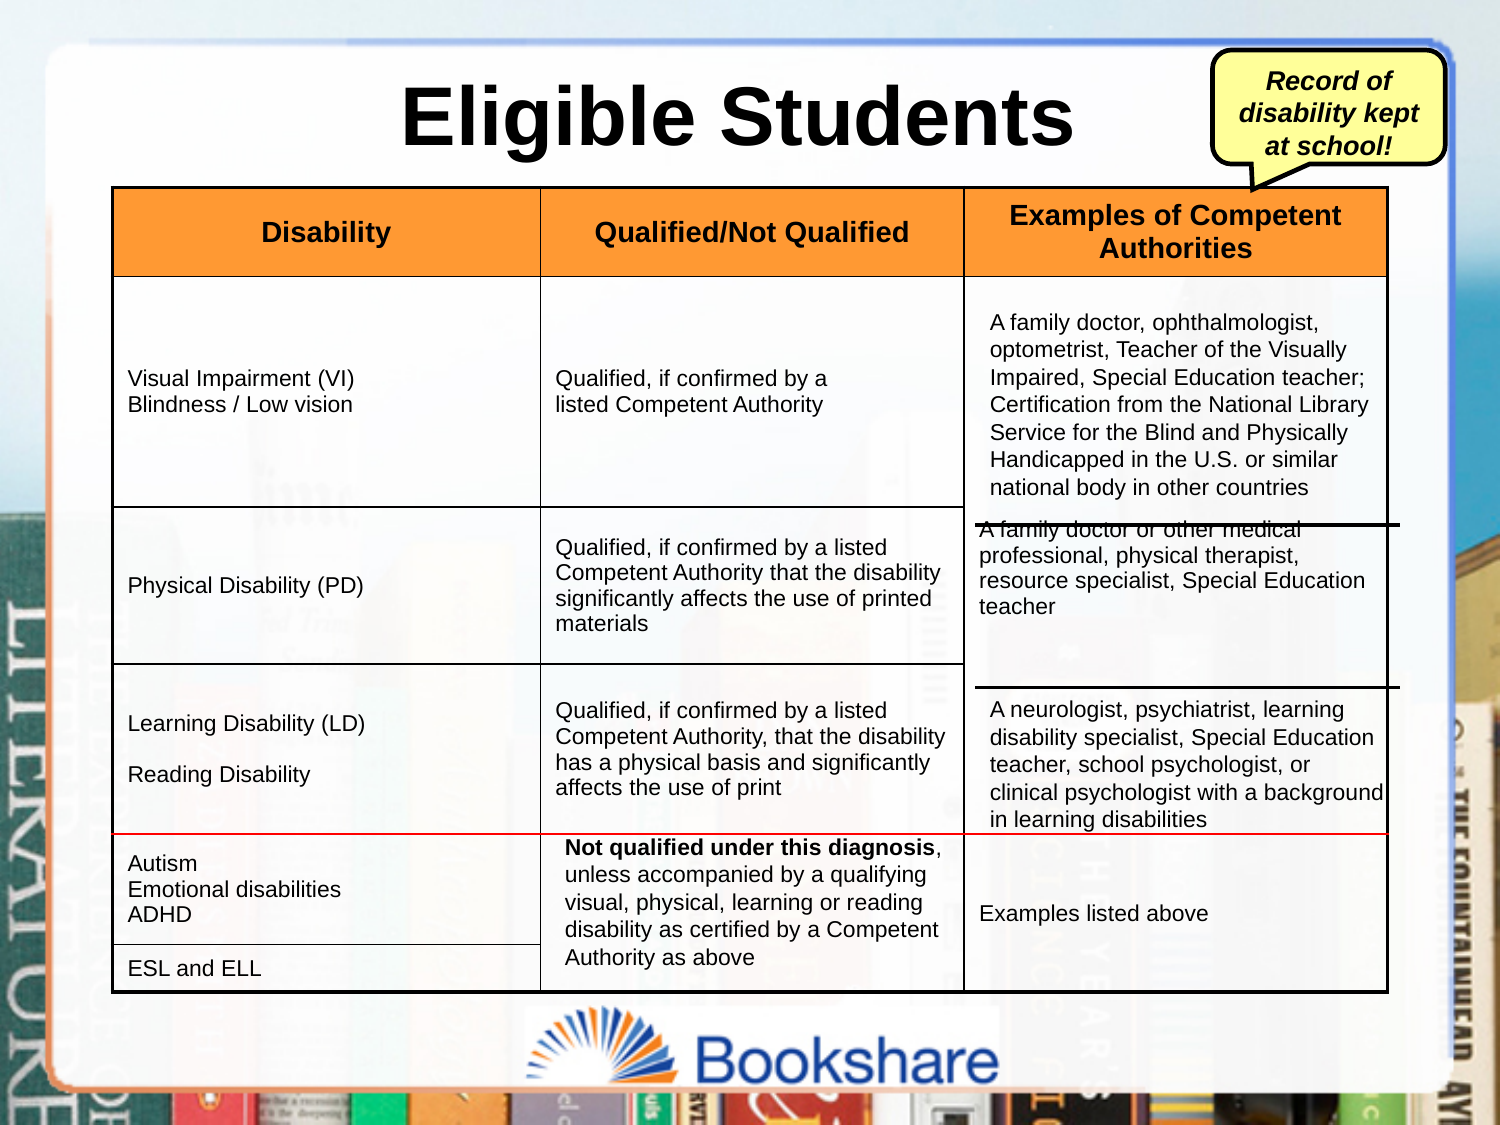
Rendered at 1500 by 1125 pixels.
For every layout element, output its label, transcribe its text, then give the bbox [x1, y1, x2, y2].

text_box Not qualified under this diagnosis, unless accompanied by a qualifying visual, physical, learning or reading disability as certified by a Competent Authority as above [549, 825, 963, 978]
table_cell Learning Disability (LD) Reading Disability [114, 665, 540, 833]
text_box A family doctor, ophthalmologist, optometrist, Teacher of the Visually Impaired, Special Education teacher; Certification from the National Library Service for the Blind and Physically Handicapped in the U.S. or similar national body in other countries [975, 299, 1388, 507]
text_box Record of disability kept at school! [1212, 49, 1446, 190]
text_box A neurologist, psychiatrist, learning disability specialist, Special Education teacher, school psychologist, or clinical psychologist with a background in learning disabilities [975, 693, 1400, 840]
table_cell Autism Emotional disabilities ADHD [114, 835, 540, 944]
table_cell Qualified, if confirmed by a listed Competent Authority [541, 277, 963, 506]
table_cell Examples listed above [965, 835, 1386, 990]
table_cell Visual Impairment (VI) Blindness / Low vision [114, 277, 540, 506]
table_cell [541, 835, 963, 990]
table_cell Physical Disability (PD) [114, 508, 540, 663]
table_cell ESL and ELL [114, 945, 540, 990]
title Eligible Students [112, 62, 1223, 163]
table_cell Qualified, if confirmed by a listed Competent Authority that the disability significantly affects the use of printed materials [541, 508, 963, 663]
table_cell Qualified, if confirmed by a listed Competent Authority, that the disability has a physical basis and significantly affects the use of print [541, 665, 963, 833]
table_header Qualified/Not Qualified [541, 189, 963, 276]
table_header Examples of Competent Authorities [965, 189, 1386, 276]
table_header Disability [114, 189, 540, 276]
picture [0, 0, 1500, 1125]
table_cell A family doctor or other medical professional, physical therapist, resource specialist, Special Education teacher [965, 277, 1386, 833]
